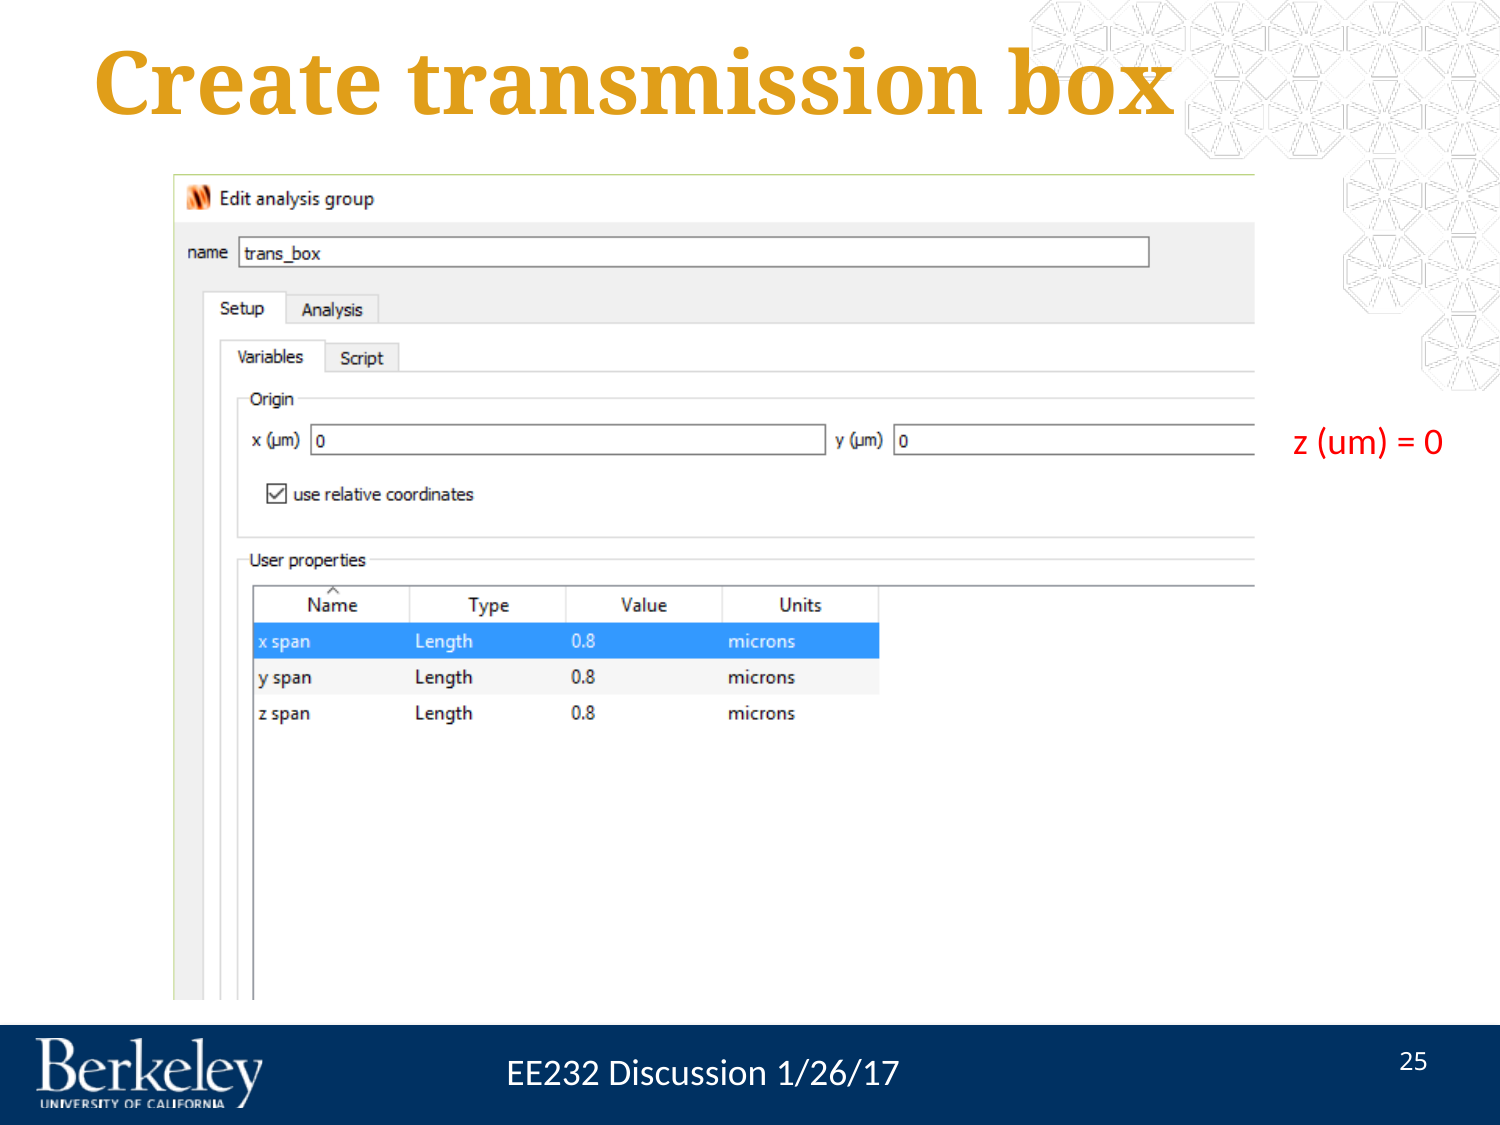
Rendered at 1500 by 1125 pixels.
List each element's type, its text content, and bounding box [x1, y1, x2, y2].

text_box z (um) = 0 [1278, 409, 1459, 470]
picture [173, 174, 1255, 1000]
title Create transmission box [77, 19, 1351, 175]
